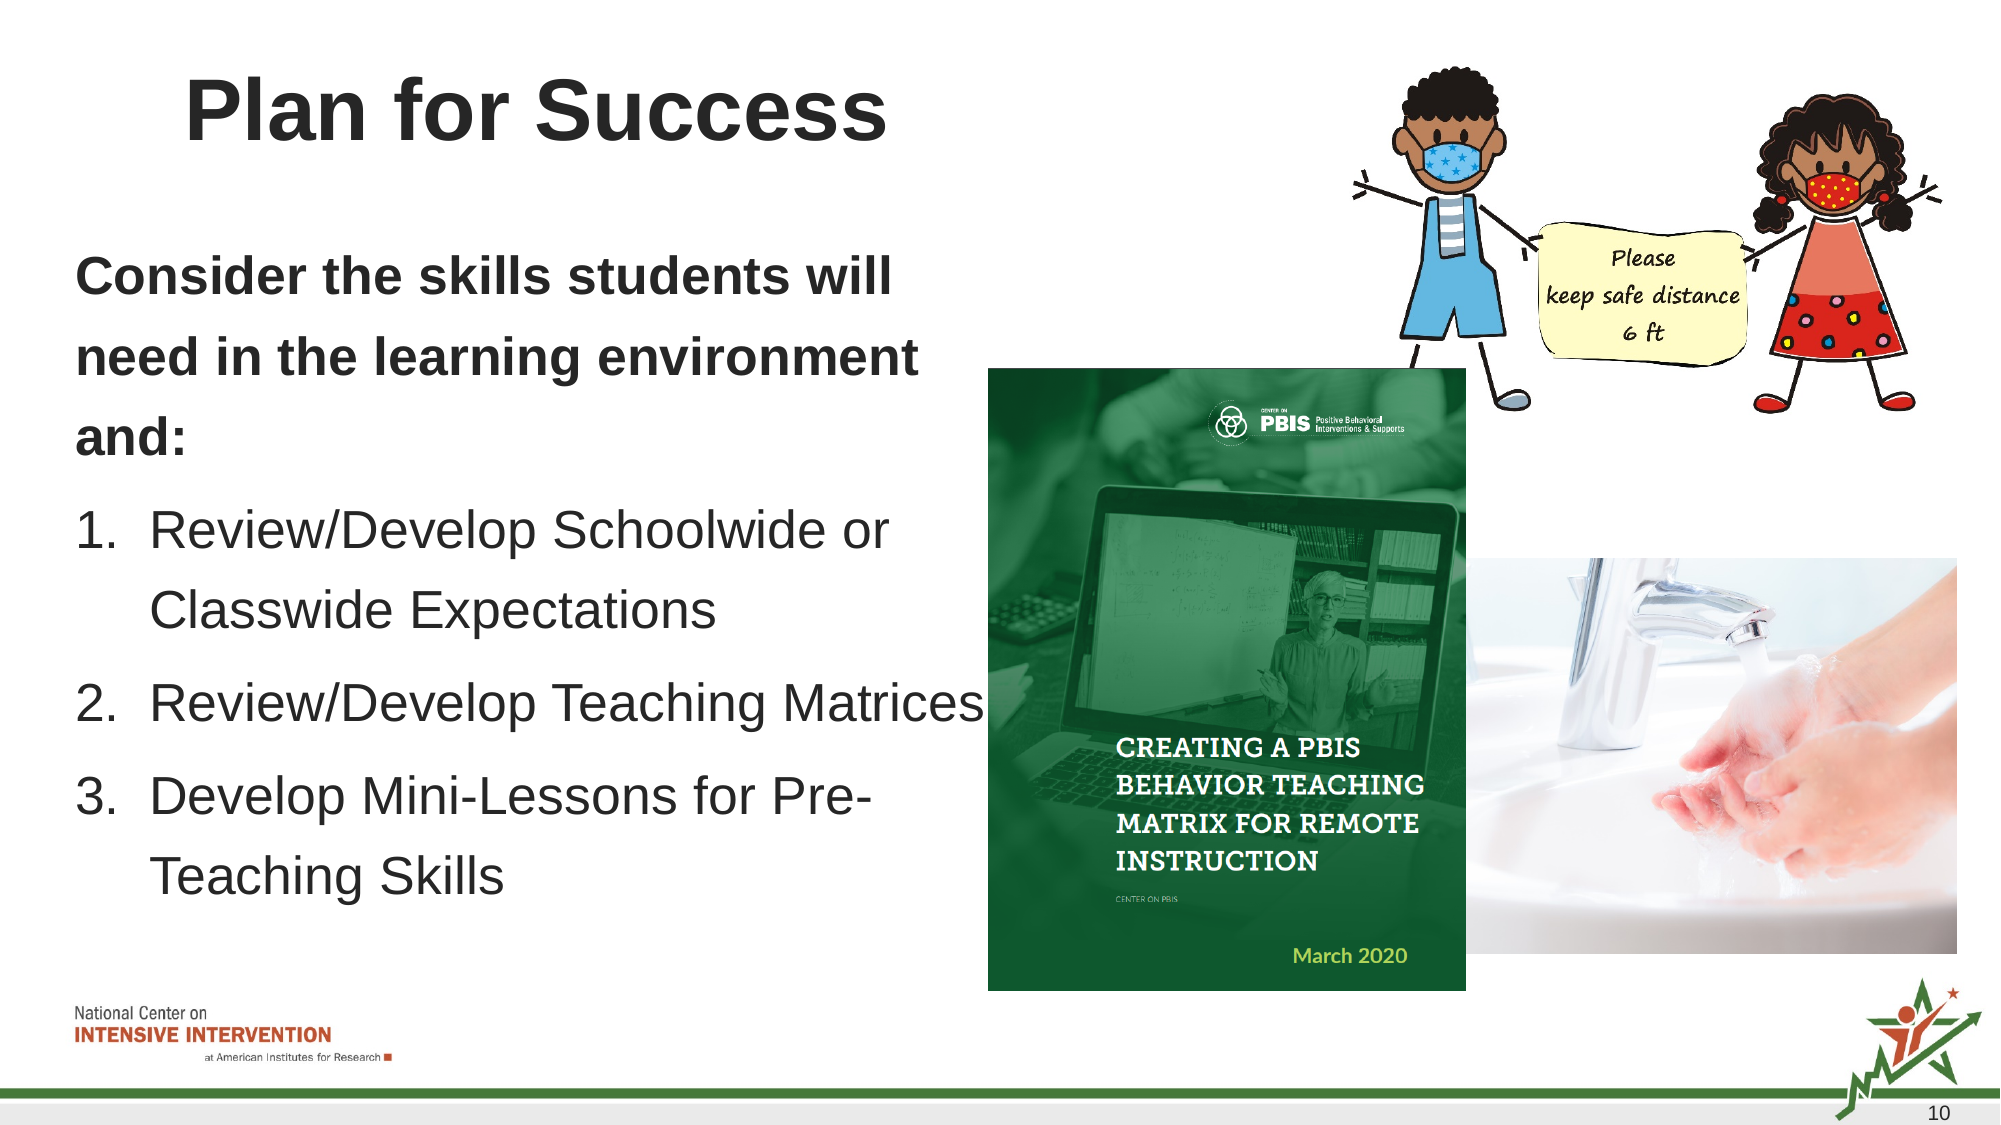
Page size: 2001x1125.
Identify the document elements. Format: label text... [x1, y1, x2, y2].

list Consider the skills students will need in the learning environment and: Review/Develop Schoolwide or Classwide Expectations Review/Develop Teaching Matrices Develop Mini-Lessons for Pre-Teaching Skills [75, 224, 989, 938]
slide_number 10 [1925, 1099, 1951, 1125]
picture [0, 0, 2000, 1125]
title Plan for Success [75, 0, 1000, 210]
